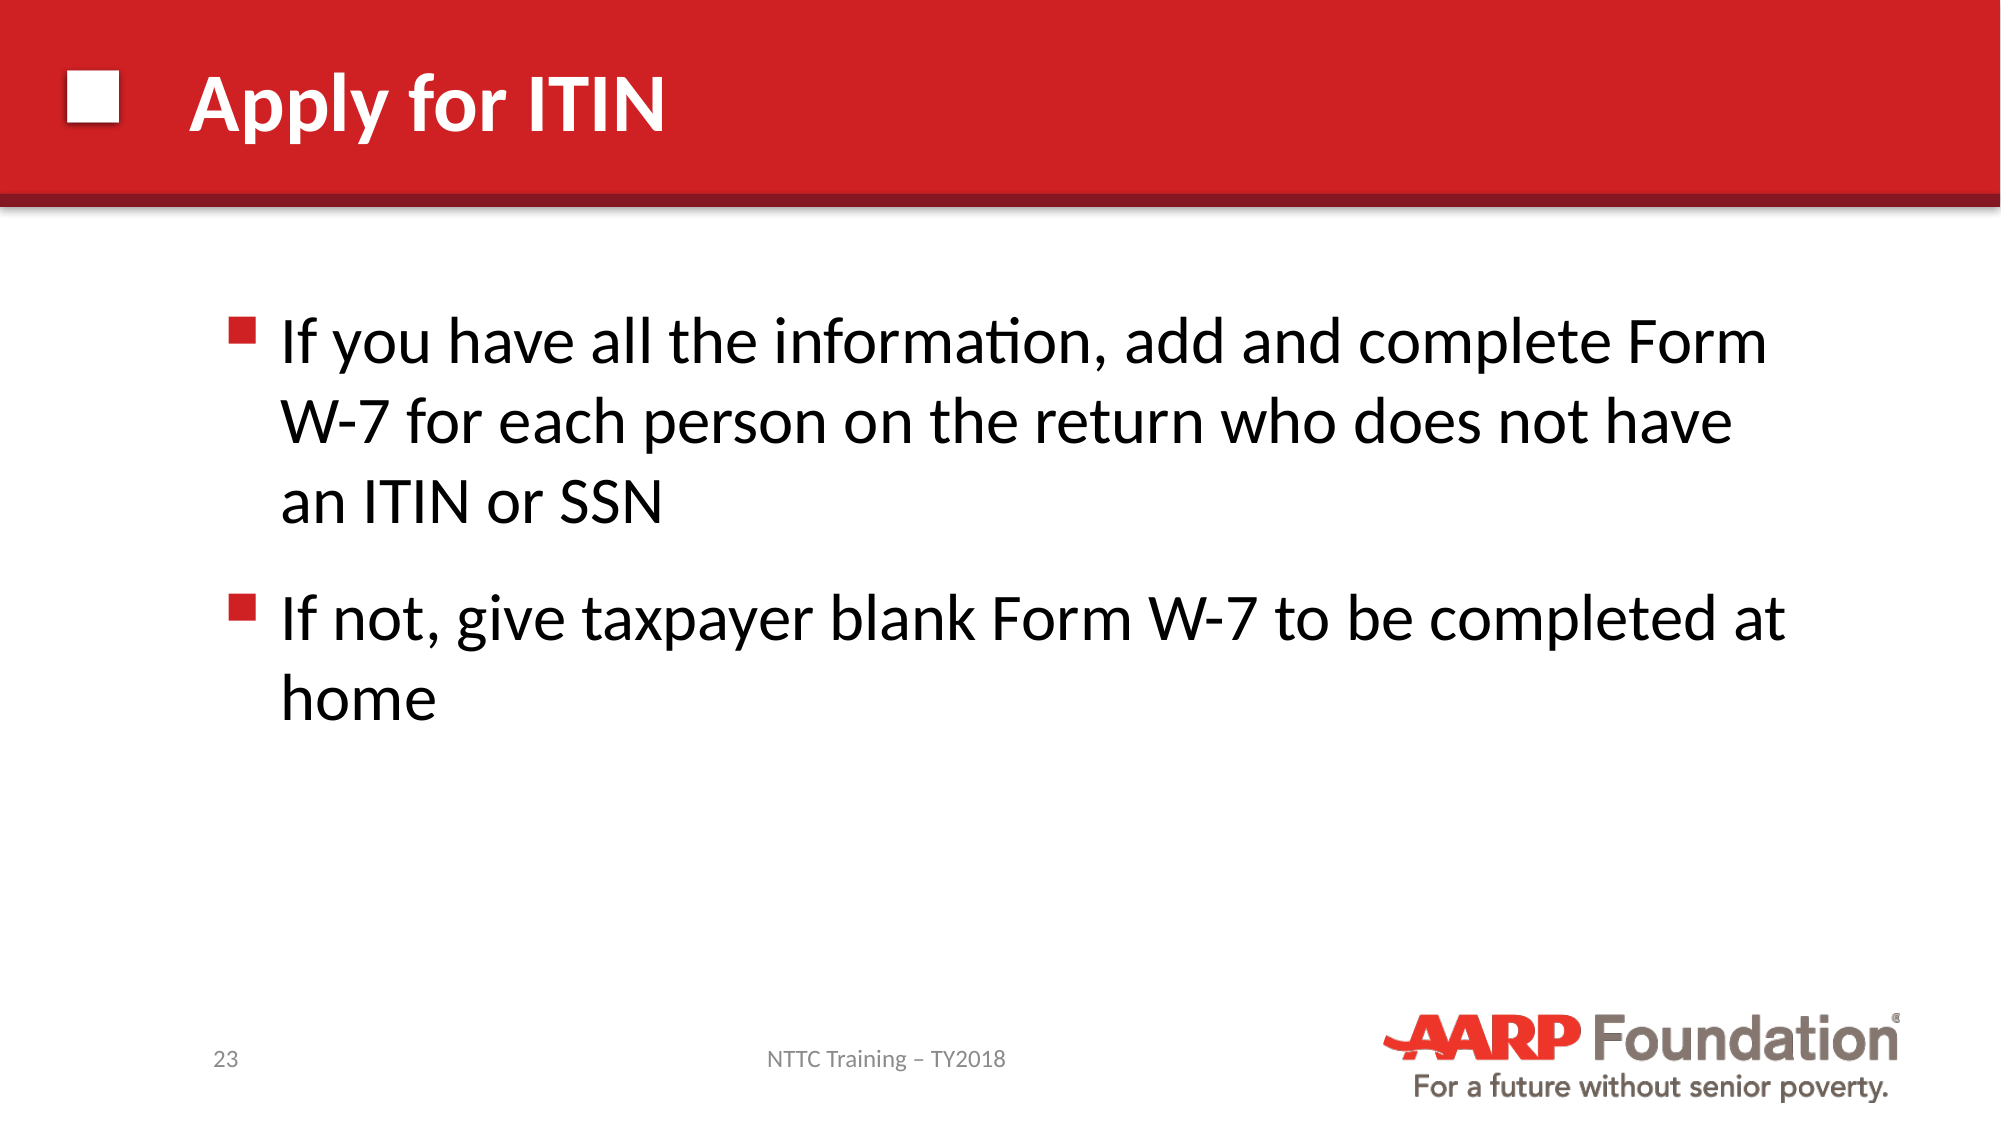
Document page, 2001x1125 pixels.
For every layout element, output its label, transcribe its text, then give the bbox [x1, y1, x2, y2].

list If you have all the information, add and complete Form W-7 for each person on the return who does not have an ITIN or SSN If not, give taxpayer blank Form W-7 to be completed at home [209, 288, 1810, 949]
footer NTTC Training – TY2018 [570, 1027, 1204, 1088]
title Apply for ITIN [174, 4, 1775, 193]
slide_number 23 [99, 1027, 254, 1088]
